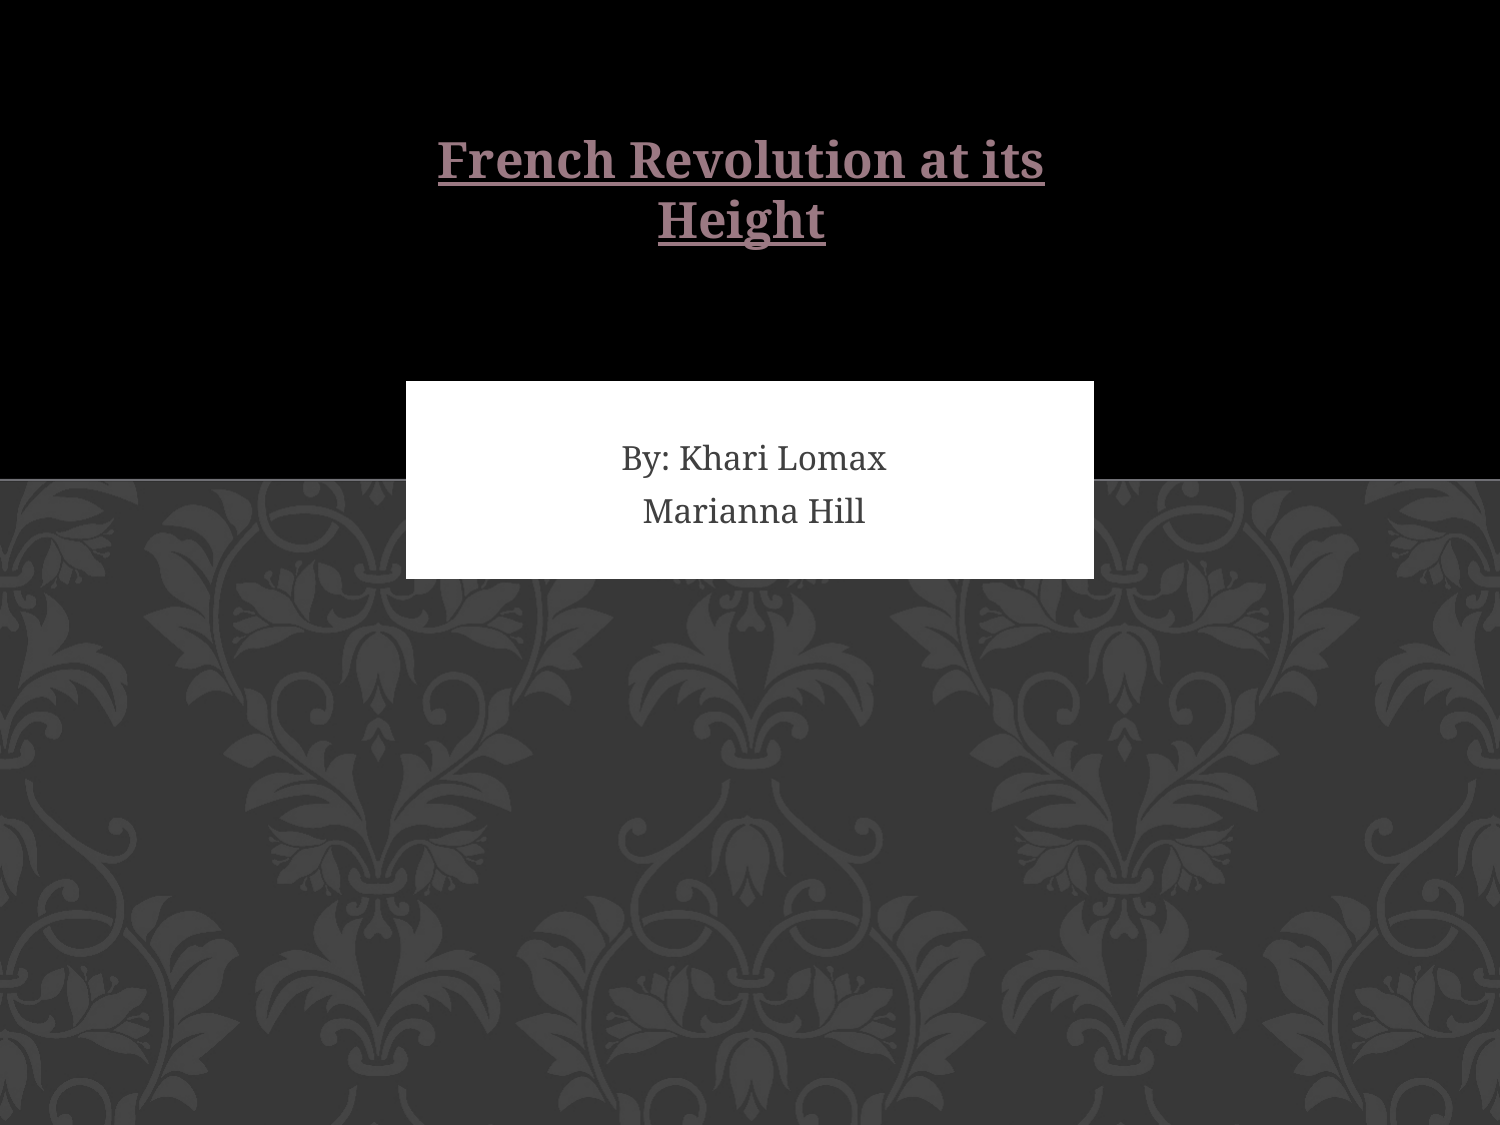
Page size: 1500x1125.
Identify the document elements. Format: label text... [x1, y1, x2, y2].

title French Revolution at its Height [406, 144, 1077, 255]
subtitle By: Khari Lomax Marianna Hill [425, 437, 1084, 508]
